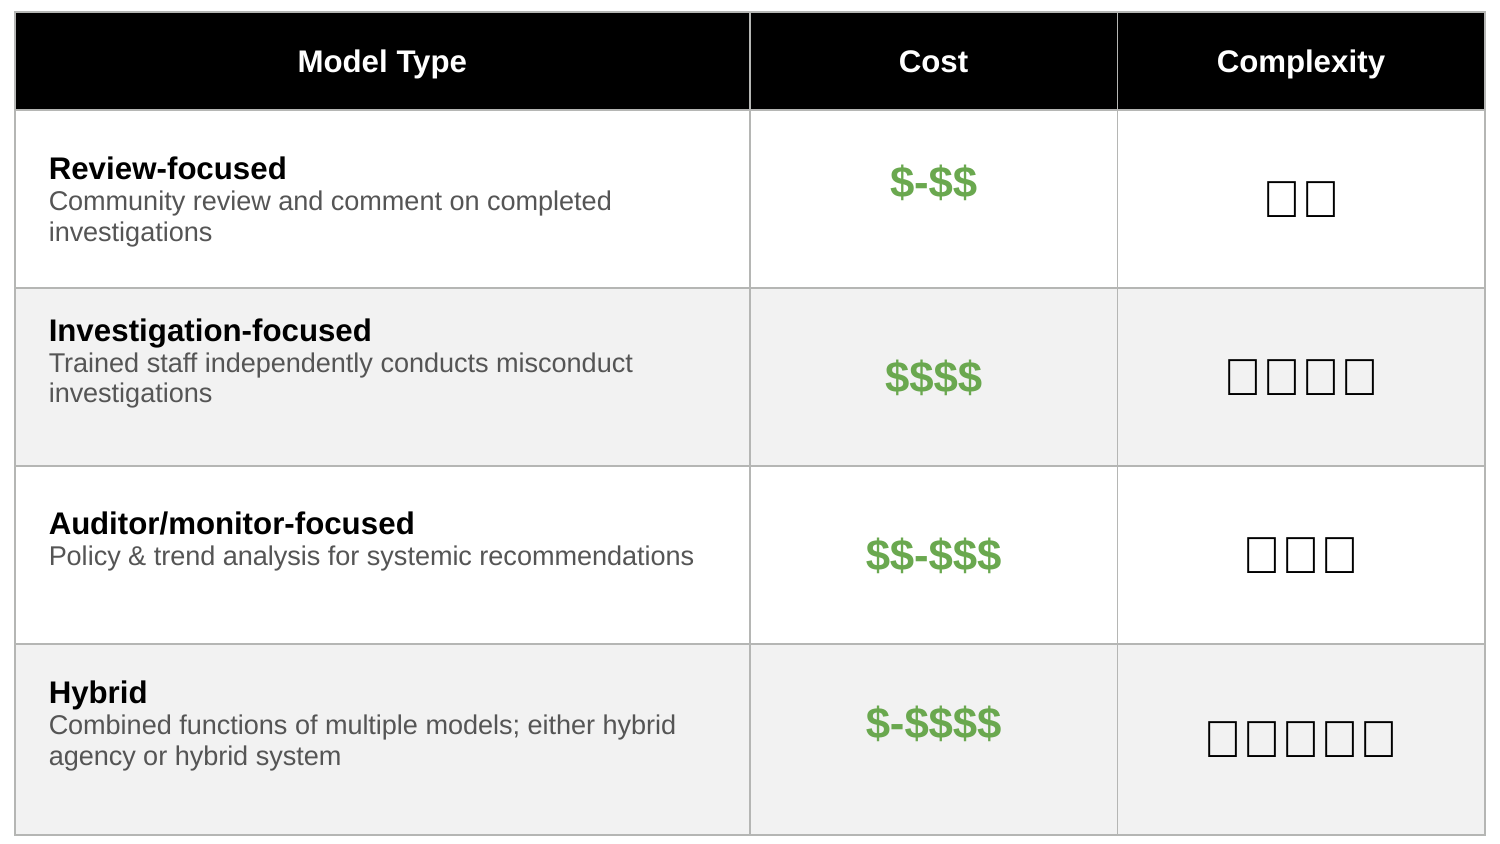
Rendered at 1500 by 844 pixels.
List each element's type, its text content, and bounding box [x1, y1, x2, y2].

table_cell Investigation-focused Trained staff independently conducts misconduct investigations [16, 289, 749, 465]
table_cell $$-$$$ [751, 467, 1117, 643]
table_cell 🧩🧩🧩 [1118, 467, 1484, 643]
table_cell 🧩🧩🧩🧩🧩 [1118, 645, 1484, 834]
table_header Model Type [16, 13, 749, 109]
table_cell 🧩🧩 [1118, 111, 1484, 287]
table_cell Hybrid Combined functions of multiple models; either hybrid agency or hybrid system [16, 645, 749, 834]
table_cell Review-focused Community review and comment on completed investigations [16, 111, 749, 287]
table_cell Auditor/monitor-focused Policy & trend analysis for systemic recommendations [16, 467, 749, 643]
table_header Complexity [1118, 13, 1484, 109]
table_cell 🧩🧩🧩🧩 [1118, 289, 1484, 465]
table_cell $$$$ [751, 289, 1117, 465]
table_cell $-$$$$ [751, 645, 1117, 834]
table_header Cost [751, 13, 1117, 109]
table_cell $-$$ [751, 111, 1117, 287]
